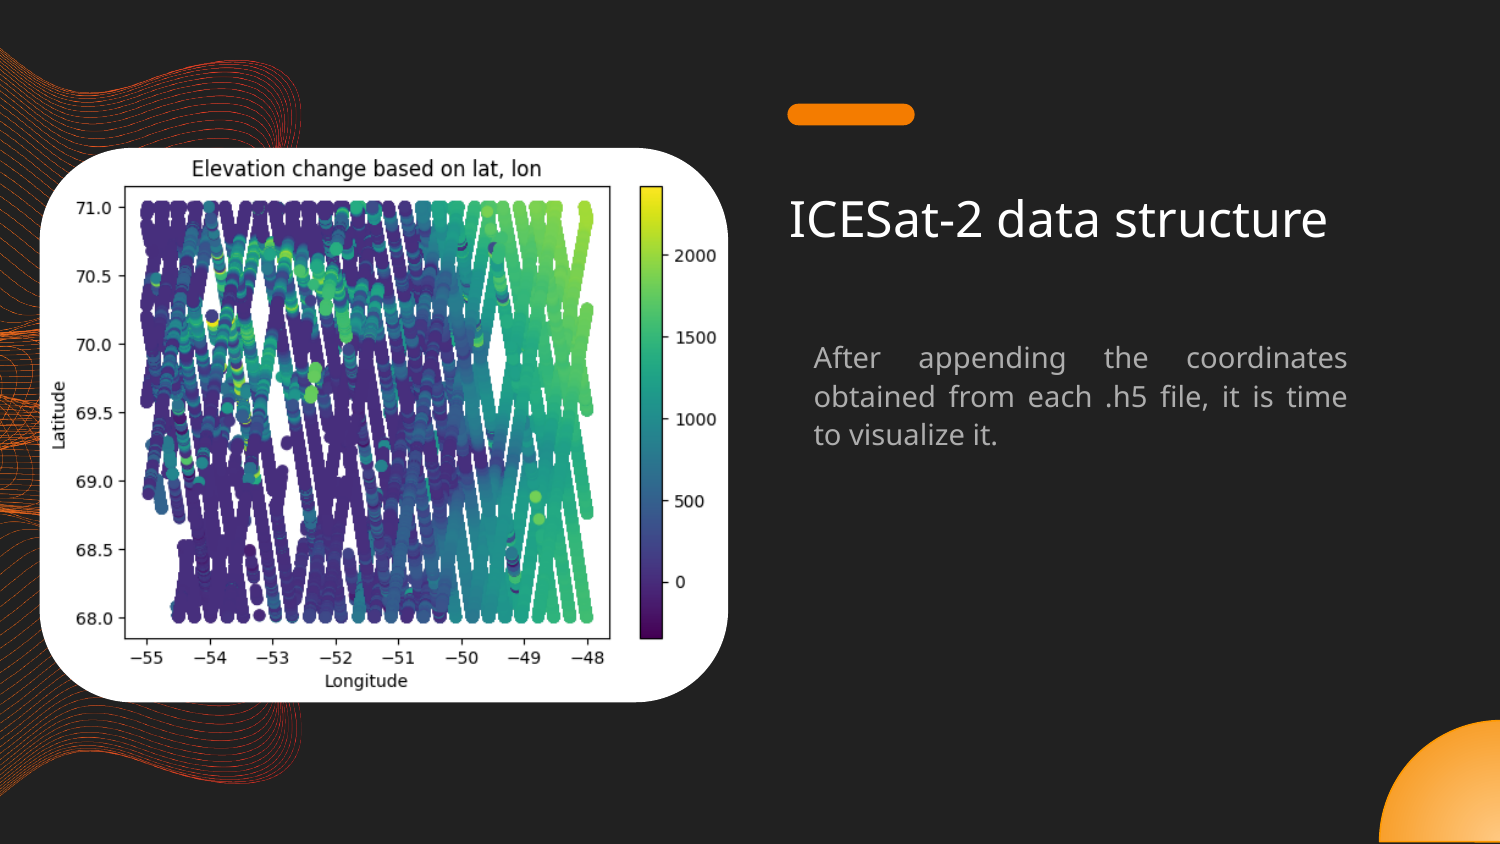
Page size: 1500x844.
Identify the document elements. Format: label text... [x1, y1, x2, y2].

subtitle After appending the coordinates obtained from each .h5 file, it is time to visualize it. [774, 321, 1364, 644]
picture [0, 0, 729, 844]
title ICESat-2 data structure [774, 163, 1364, 271]
